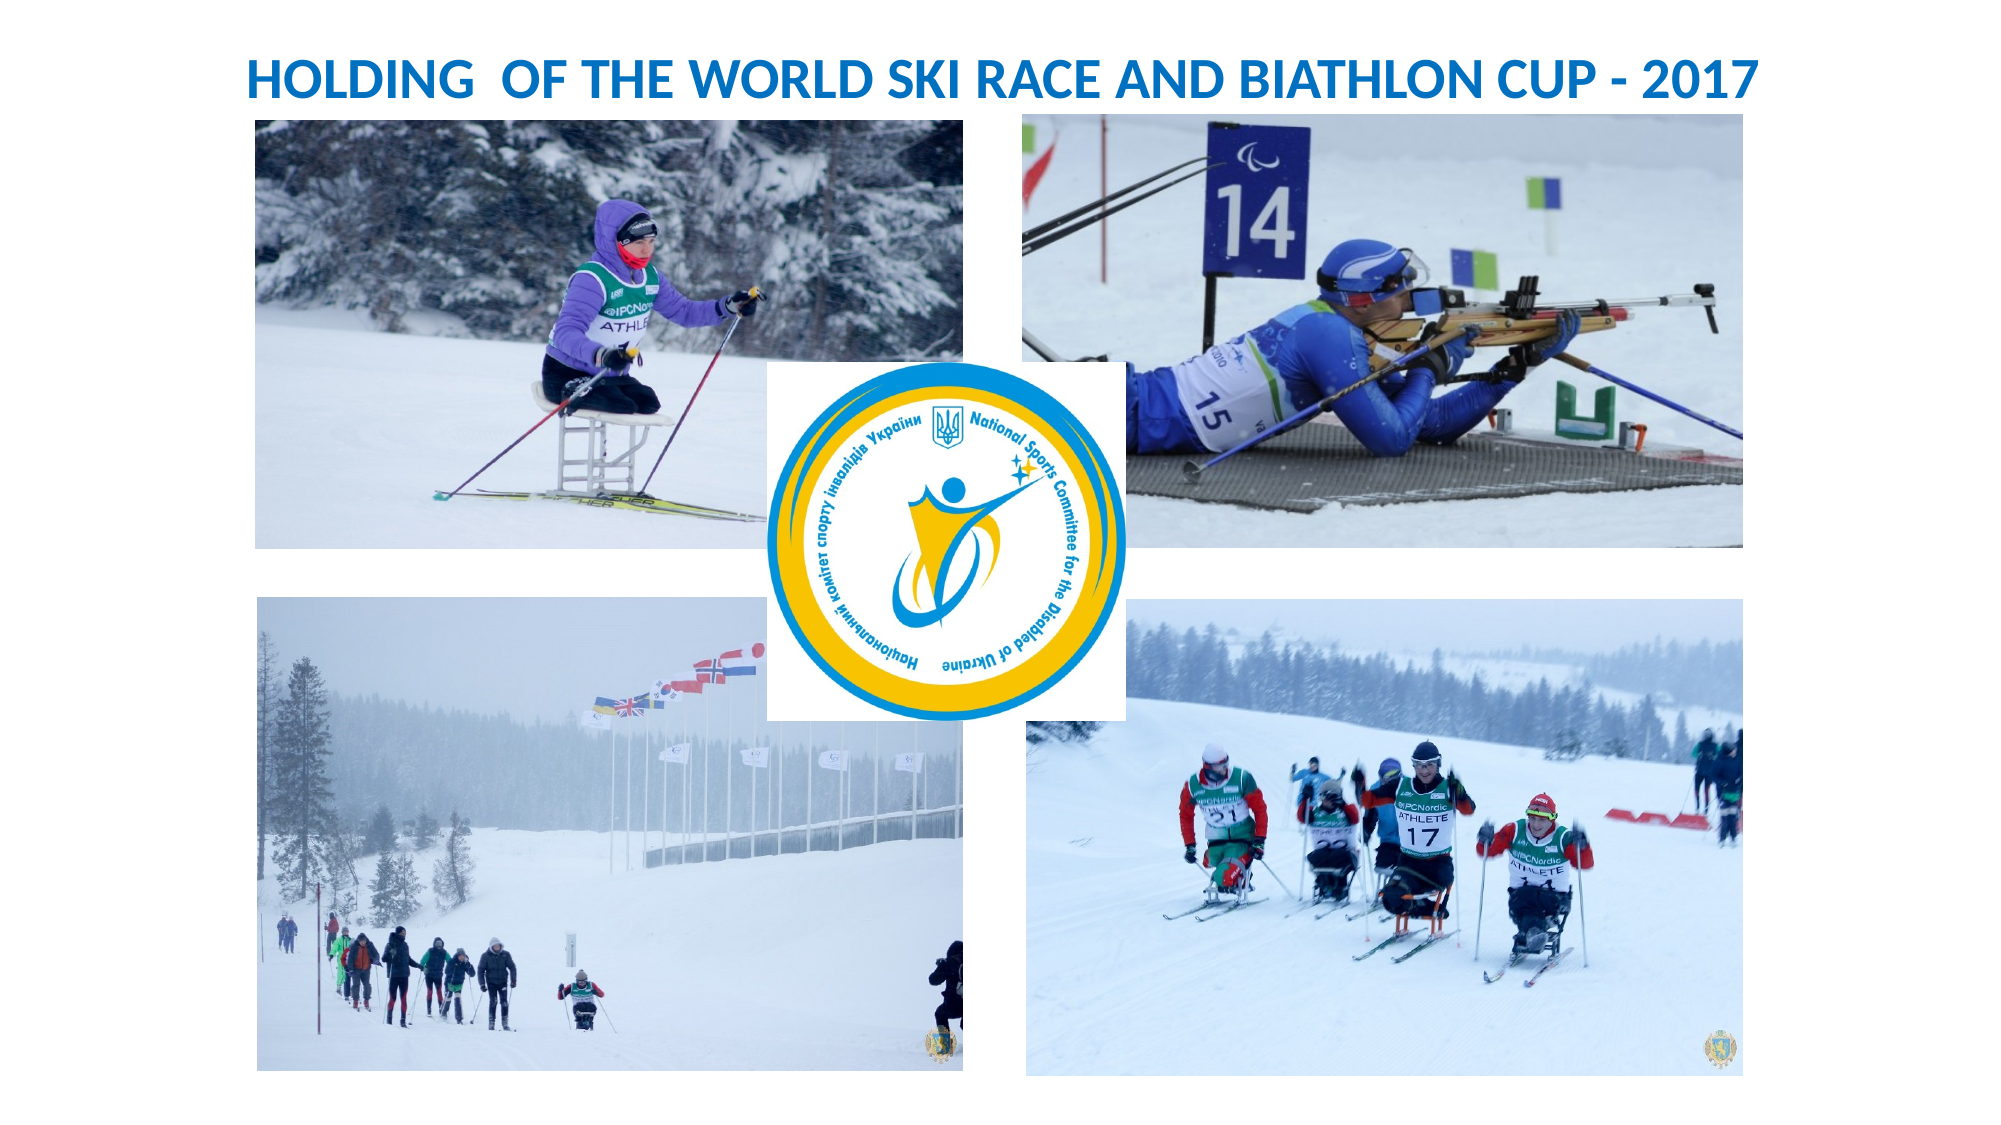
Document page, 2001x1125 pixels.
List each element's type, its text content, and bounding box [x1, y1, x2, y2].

picture [964, 558, 1743, 1076]
picture [255, 114, 1743, 549]
text_box HOLDING ОF THE WORLD SKI RACE AND BIATHLON CUP - 2017 [194, 33, 1812, 118]
picture [777, 386, 1117, 712]
picture [257, 550, 963, 1071]
